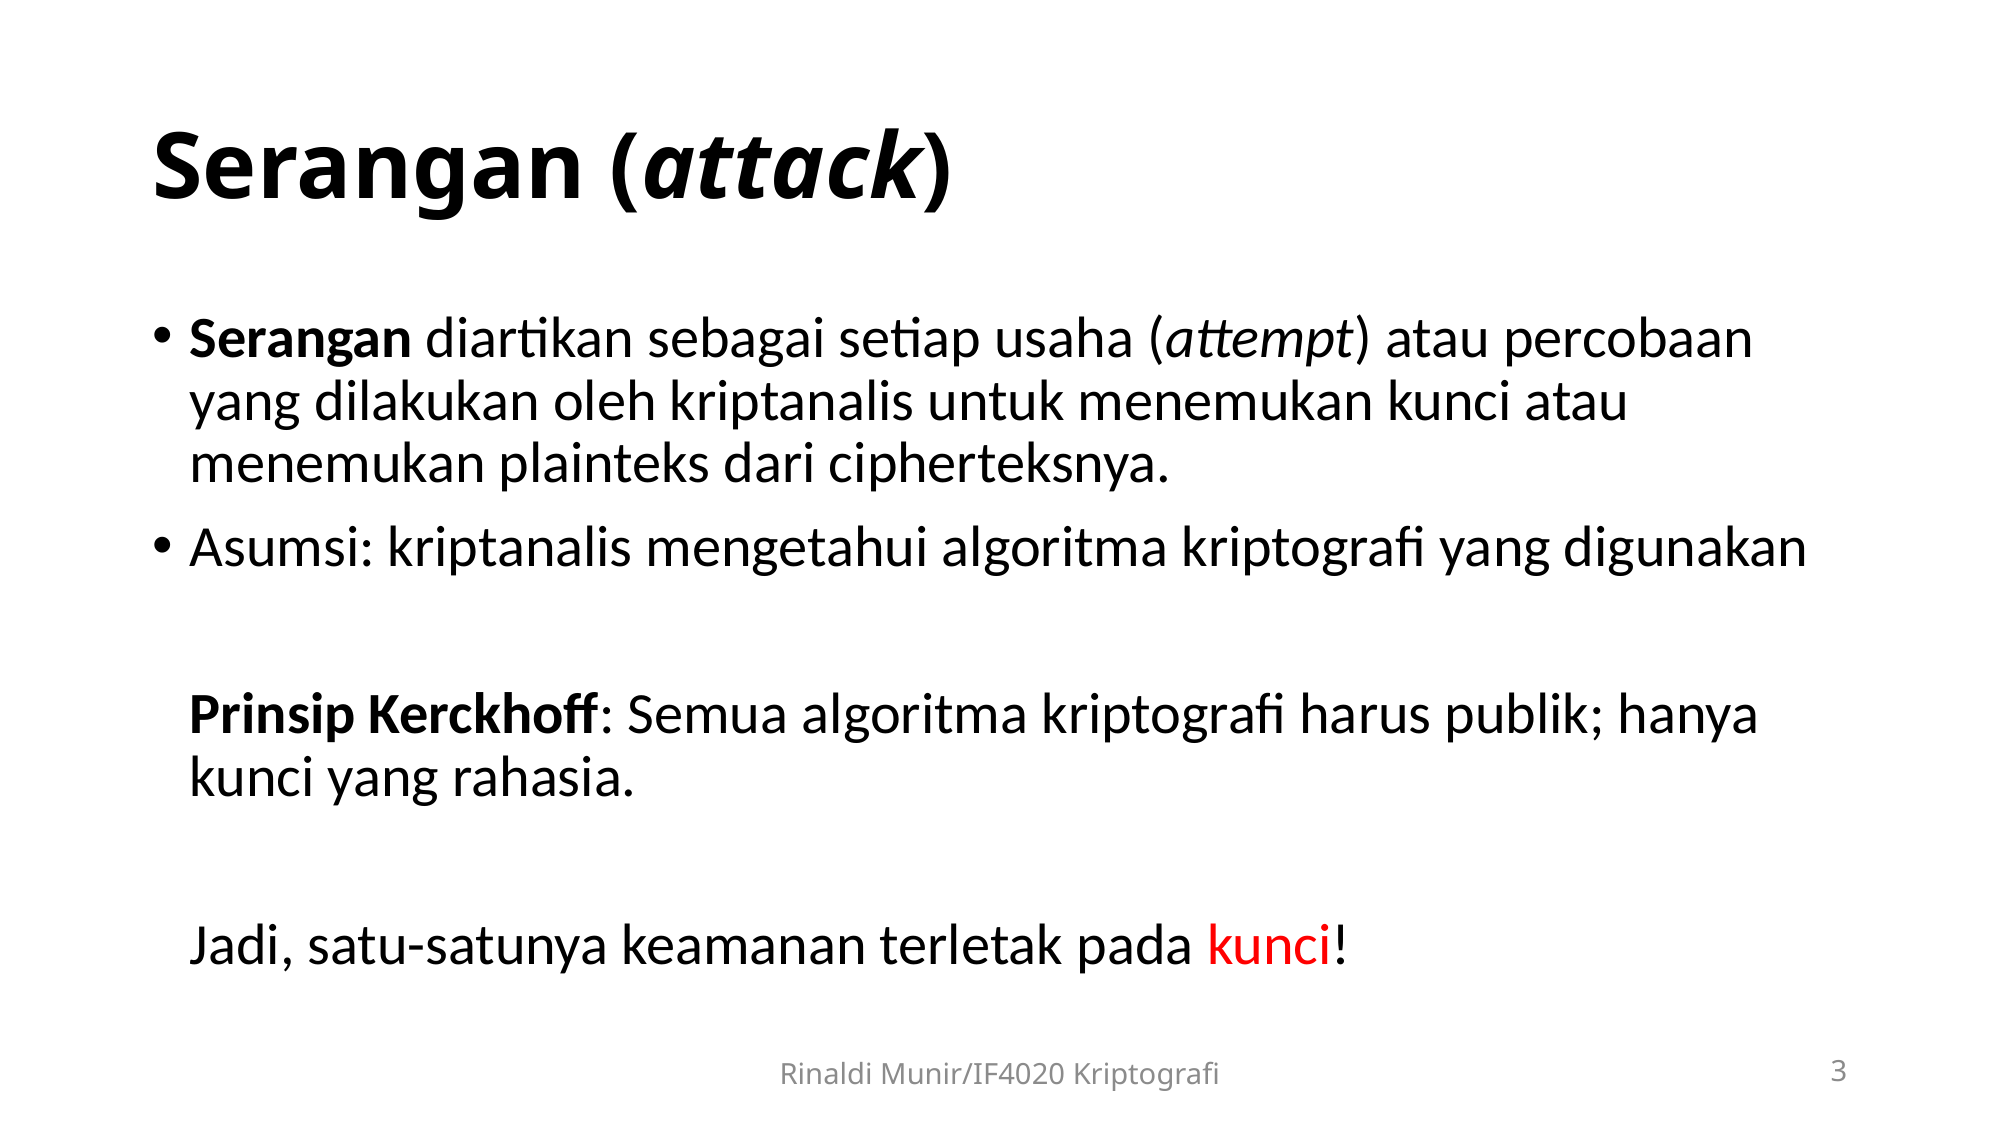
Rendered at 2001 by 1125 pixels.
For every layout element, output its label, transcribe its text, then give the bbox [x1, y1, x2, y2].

title Serangan (attack) [137, 59, 1863, 278]
list Serangan diartikan sebagai setiap usaha (attempt) atau percobaan yang dilakukan oleh kriptanalis untuk menemukan kunci atau menemukan plainteks dari cipherteksnya. Asumsi: kriptanalis mengetahui algoritma kriptografi yang digunakan Prinsip Kerckhoff: Semua algoritma kriptografi harus publik; hanya kunci yang rahasia. Jadi, satu-satunya keamanan terletak pada kunci! [137, 299, 1863, 1014]
footer Rinaldi Munir/IF4020 Kriptografi [662, 1042, 1338, 1103]
slide_number 3 [1412, 1042, 1863, 1103]
